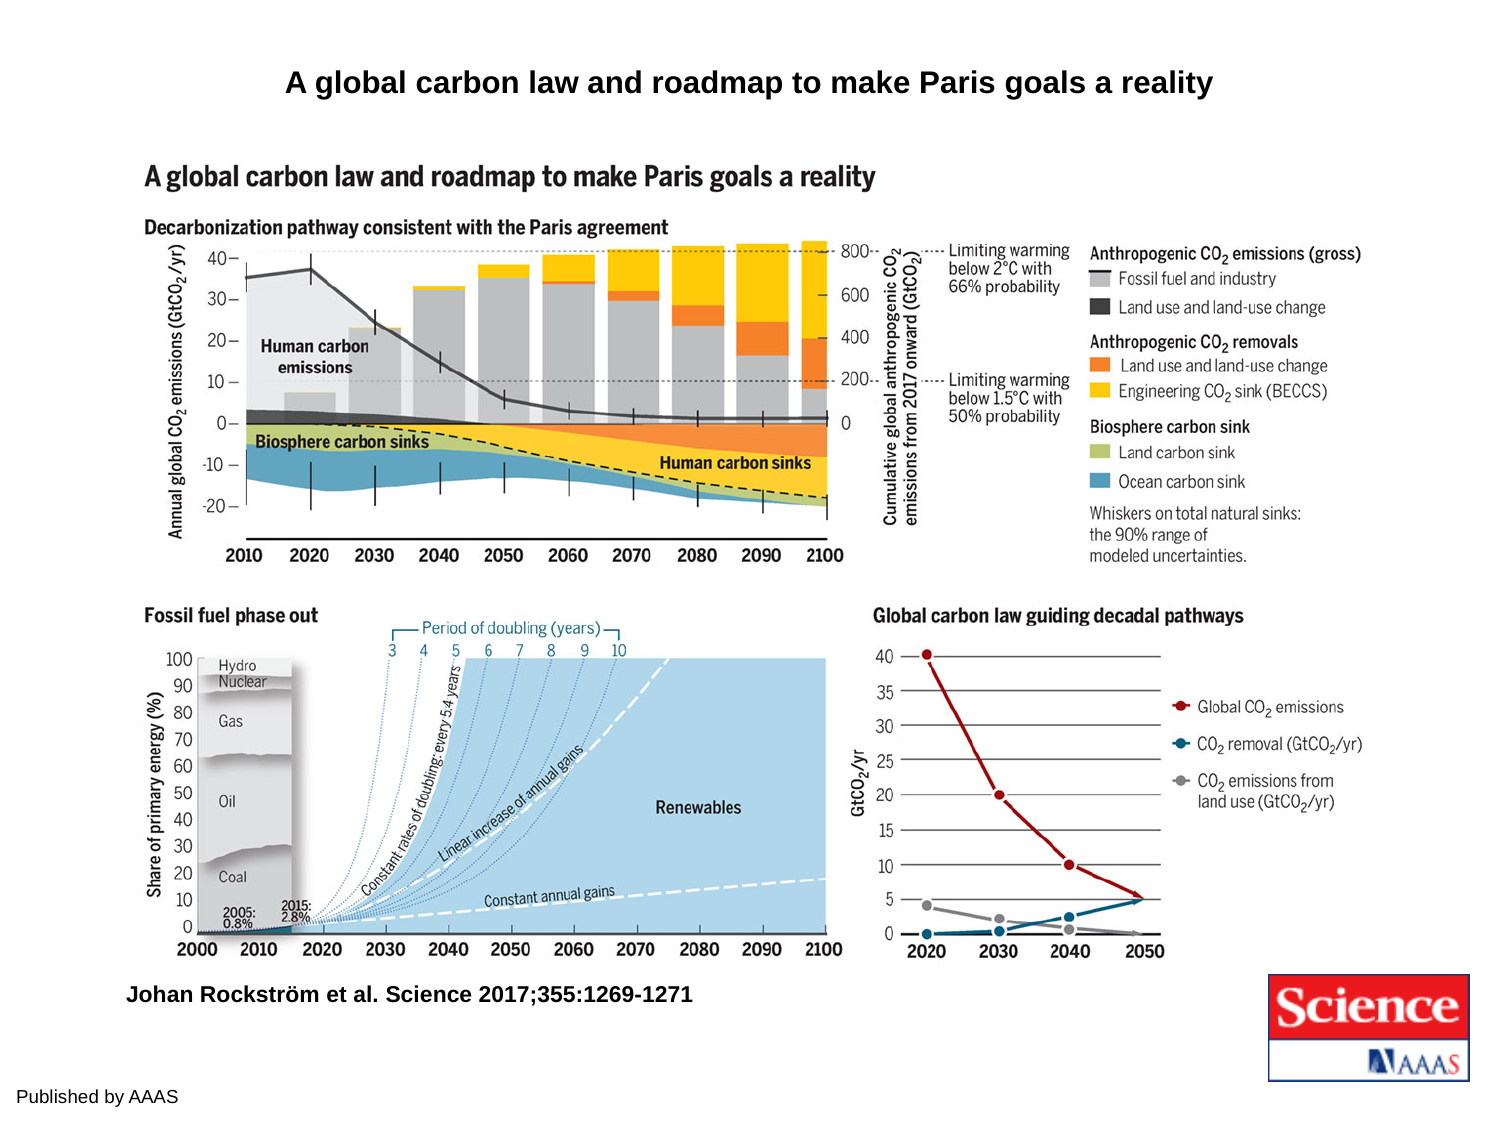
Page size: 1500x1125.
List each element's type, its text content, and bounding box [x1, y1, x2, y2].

text_box A global carbon law and roadmap to make Paris goals a reality [53, 62, 1447, 131]
text_box Published by AAAS [16, 1084, 825, 1125]
text_box Johan Rockström et al. Science 2017;355:1269-1271 [126, 979, 769, 1018]
picture [1267, 974, 1470, 1083]
picture [125, 160, 1375, 964]
